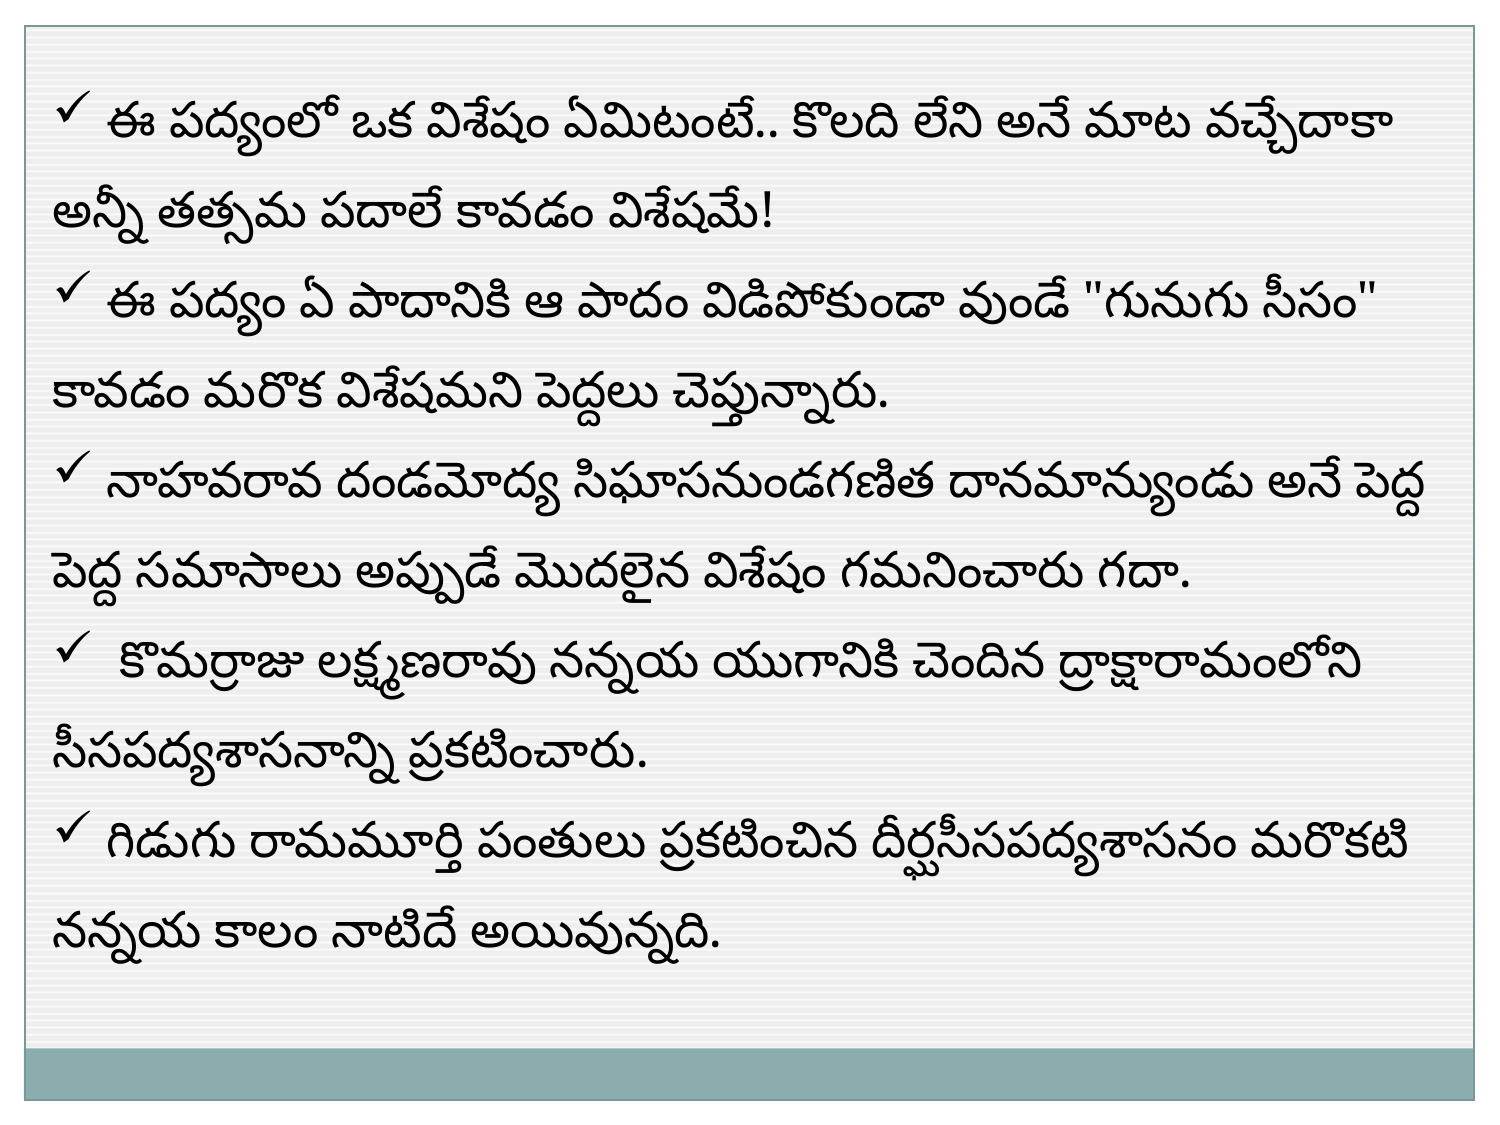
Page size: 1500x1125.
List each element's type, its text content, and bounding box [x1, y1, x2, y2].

text_box ఈ పద్యంలో ఒక విశేషం ఏమిటంటే.. కొలది లేని అనే మాట వచ్చేదాకా అన్నీ తత్సమ పదాలే కావడం విశేషమే! ఈ పద్యం ఏ పాదానికి ఆ పాదం విడిపోకుండా వుండే "గునుగు సీసం" కావడం మరొక విశేషమని పెద్దలు చెప్తున్నారు. నాహవరావ దండమోద్య సిఘాసనుండగణిత దానమాన్యుండు అనే పెద్ద పెద్ద సమాసాలు అప్పుడే మొదలైన విశేషం గమనించారు గదా. కొమర్రాజు లక్ష్మణరావు నన్నయ యుగానికి చెందిన ద్రాక్షారామంలోని సీసపద్యశాసనాన్ని ప్రకటించారు. గిడుగు రామమూర్తి పంతులు ప్రకటించిన దీర్ఘసీసపద్యశాసనం మరొకటి నన్నయ కాలం నాటిదే అయివున్నది. [37, 49, 1463, 965]
